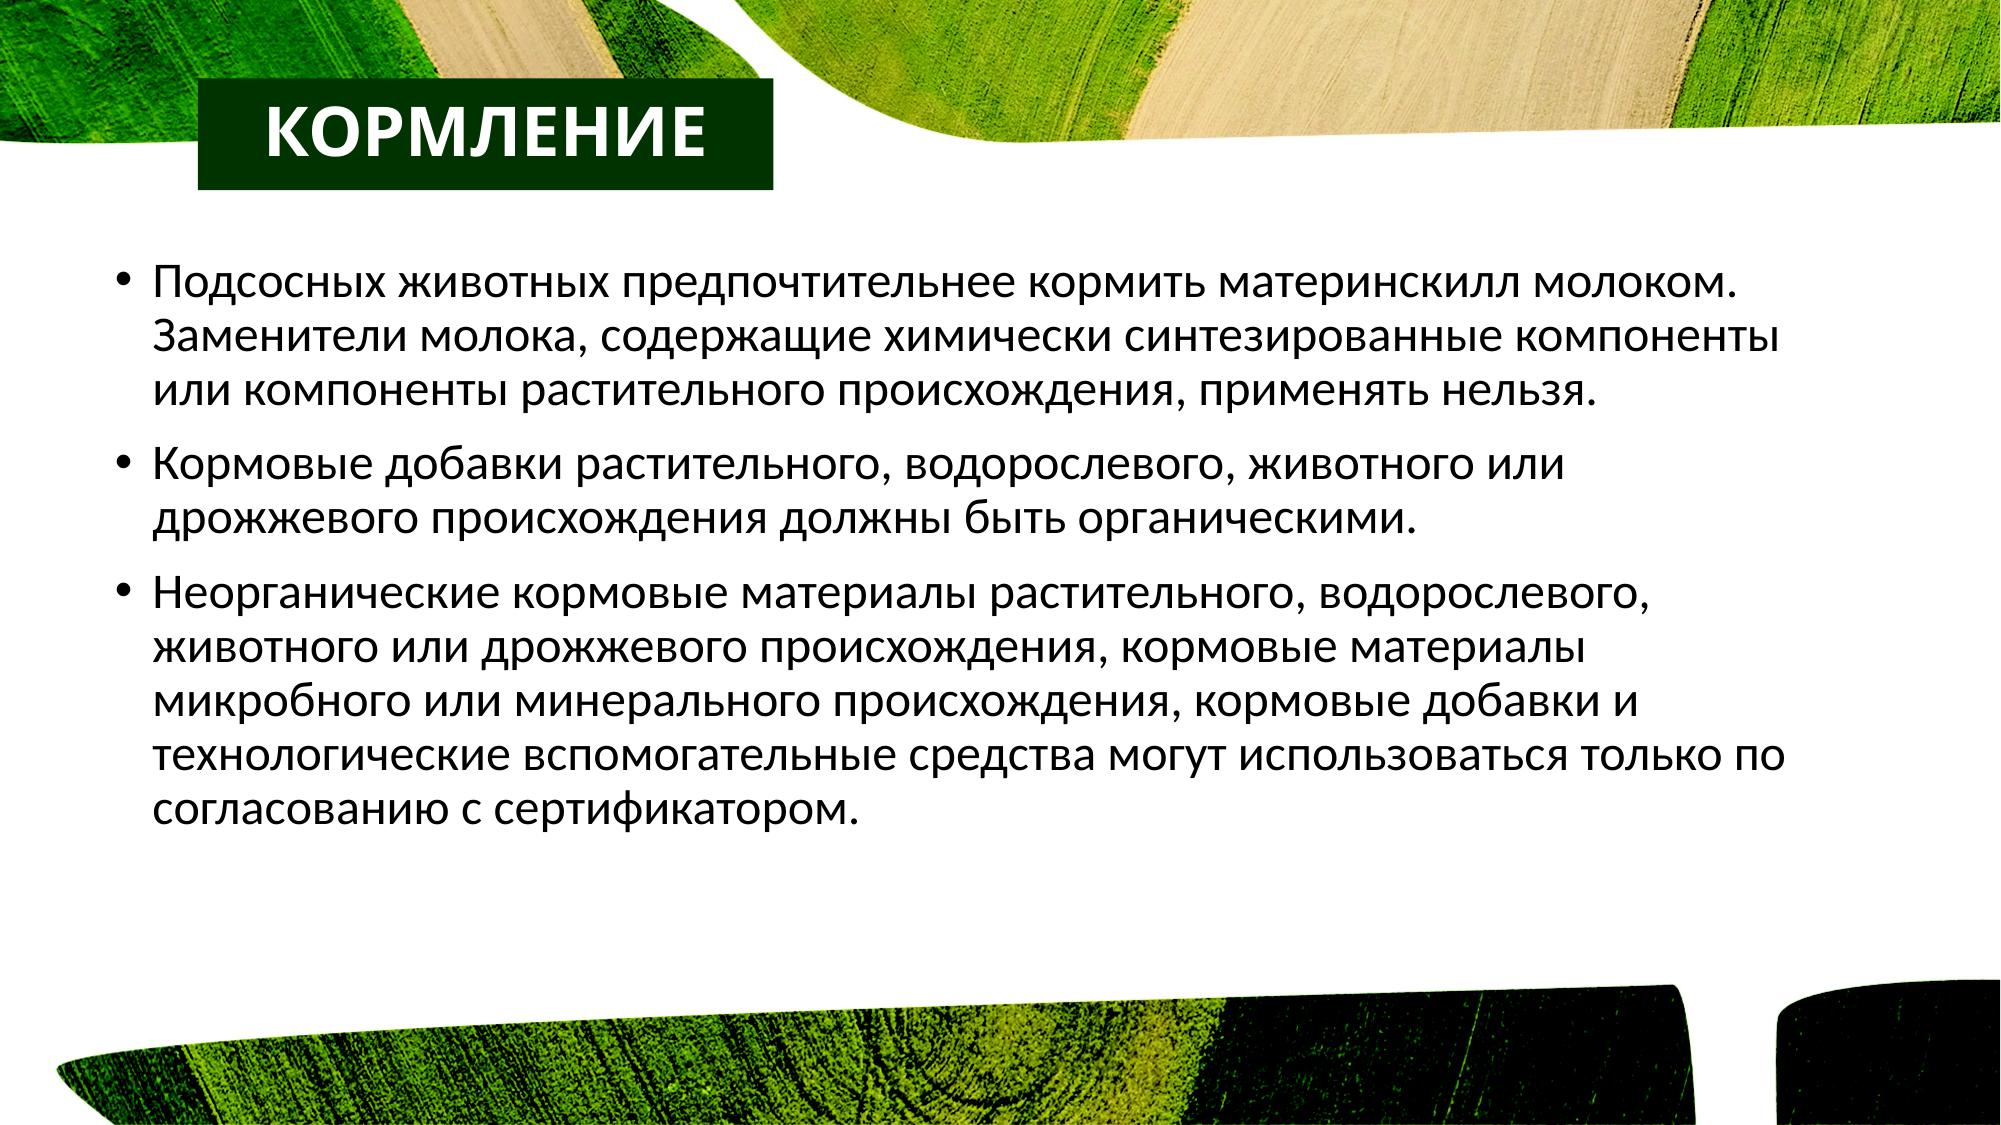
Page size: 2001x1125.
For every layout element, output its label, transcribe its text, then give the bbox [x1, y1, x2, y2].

list Подсосных животных предпочтительнее кормить материнскилл молоком. Заменители молока, содержащие химически синтезированные компоненты или компоненты растительного происхождения, применять нельзя. Кормовые добавки растительного, водорослевого, животного или дрожжевого происхождения должны быть органическими. Неорганические кормовые материалы растительного, водорослевого, животного или дрожжевого происхождения, кормовые материалы микробного или минерального происхождения, кормовые добавки и технологические вспомогательные средства могут использоваться только по согласованию с сертификатором. [99, 246, 1825, 961]
picture [0, 0, 2001, 1125]
text_box КОРМЛЕНИЕ [197, 78, 774, 191]
